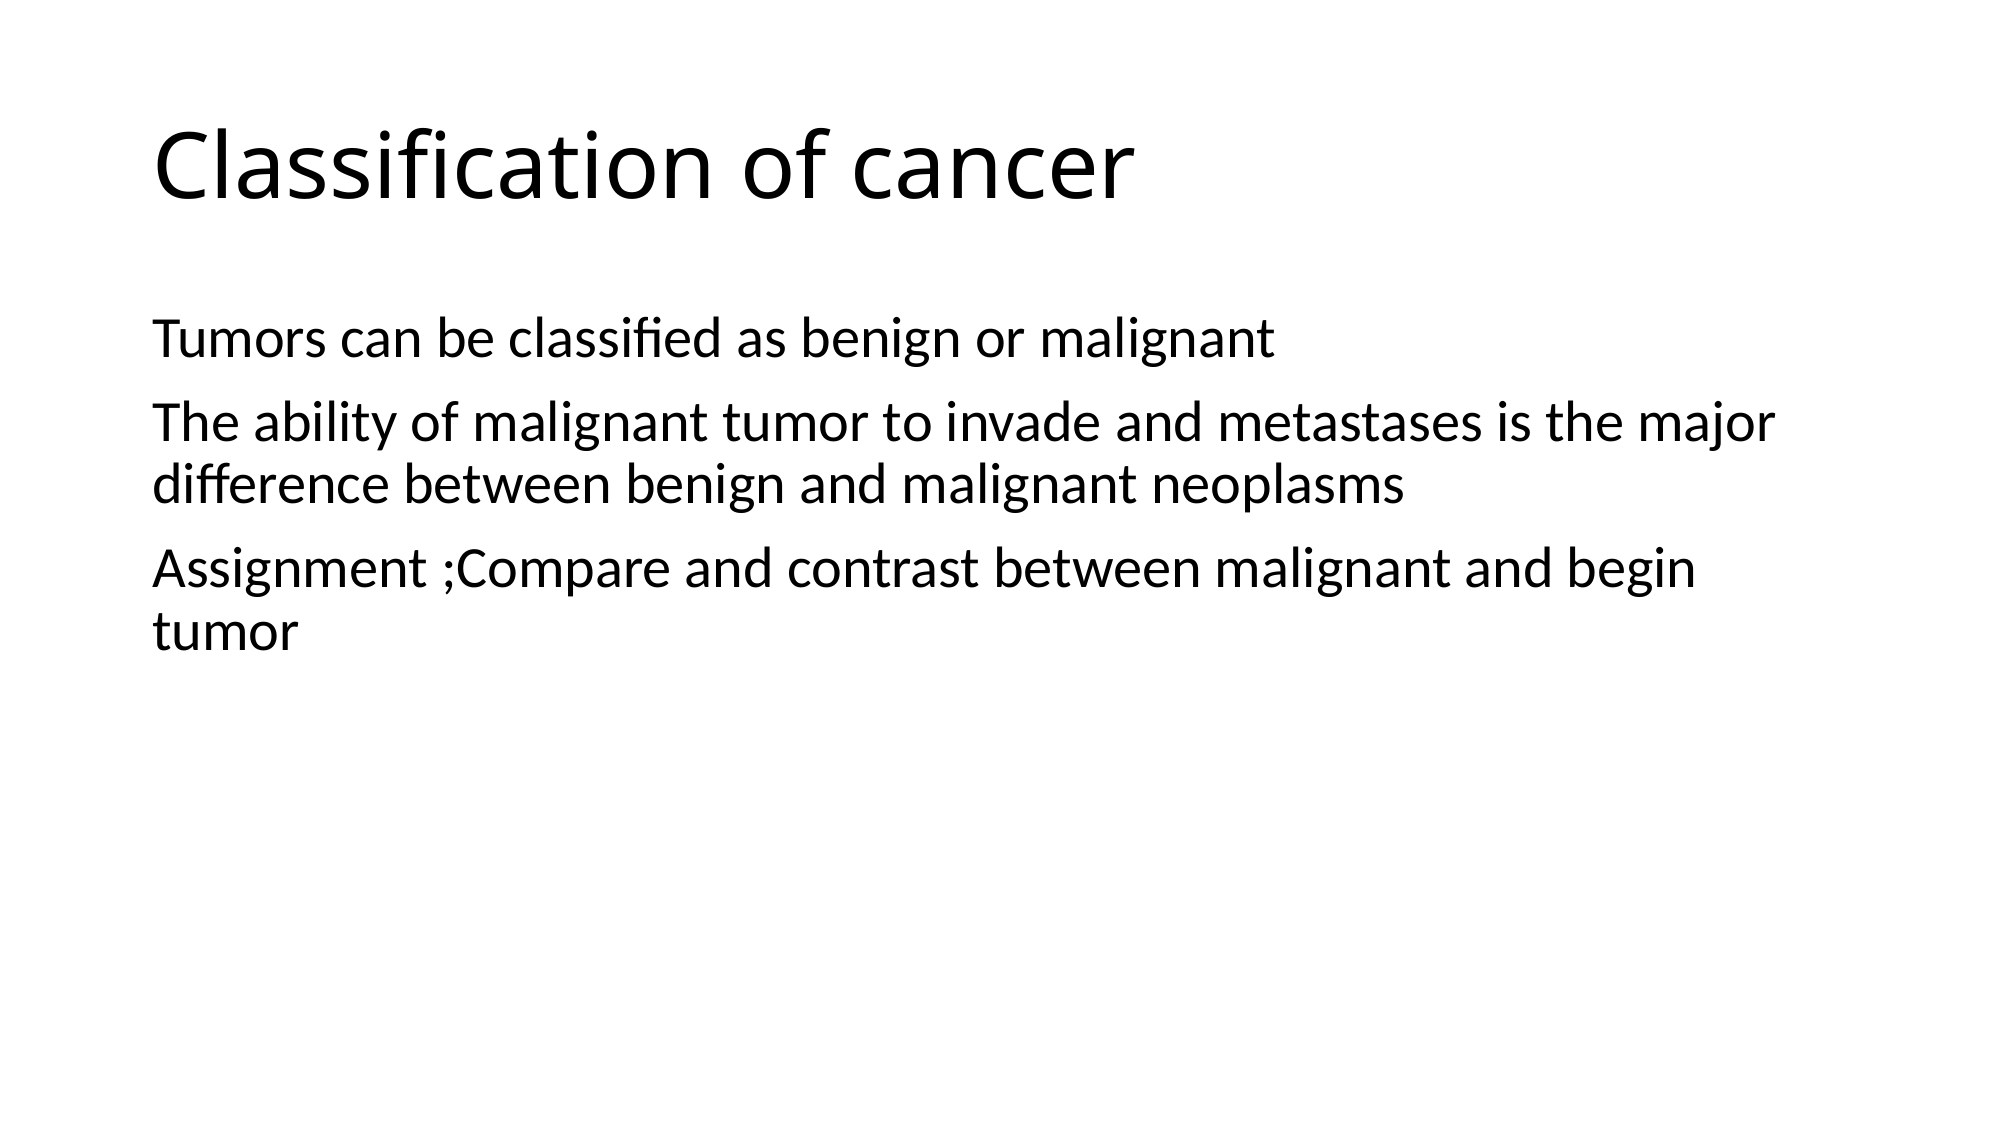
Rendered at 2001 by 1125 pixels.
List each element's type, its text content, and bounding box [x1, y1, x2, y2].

title Classification of cancer [137, 59, 1863, 278]
list Tumors can be classified as benign or malignant The ability of malignant tumor to invade and metastases is the major difference between benign and malignant neoplasms Assignment ;Compare and contrast between malignant and begin tumor [137, 299, 1863, 1014]
